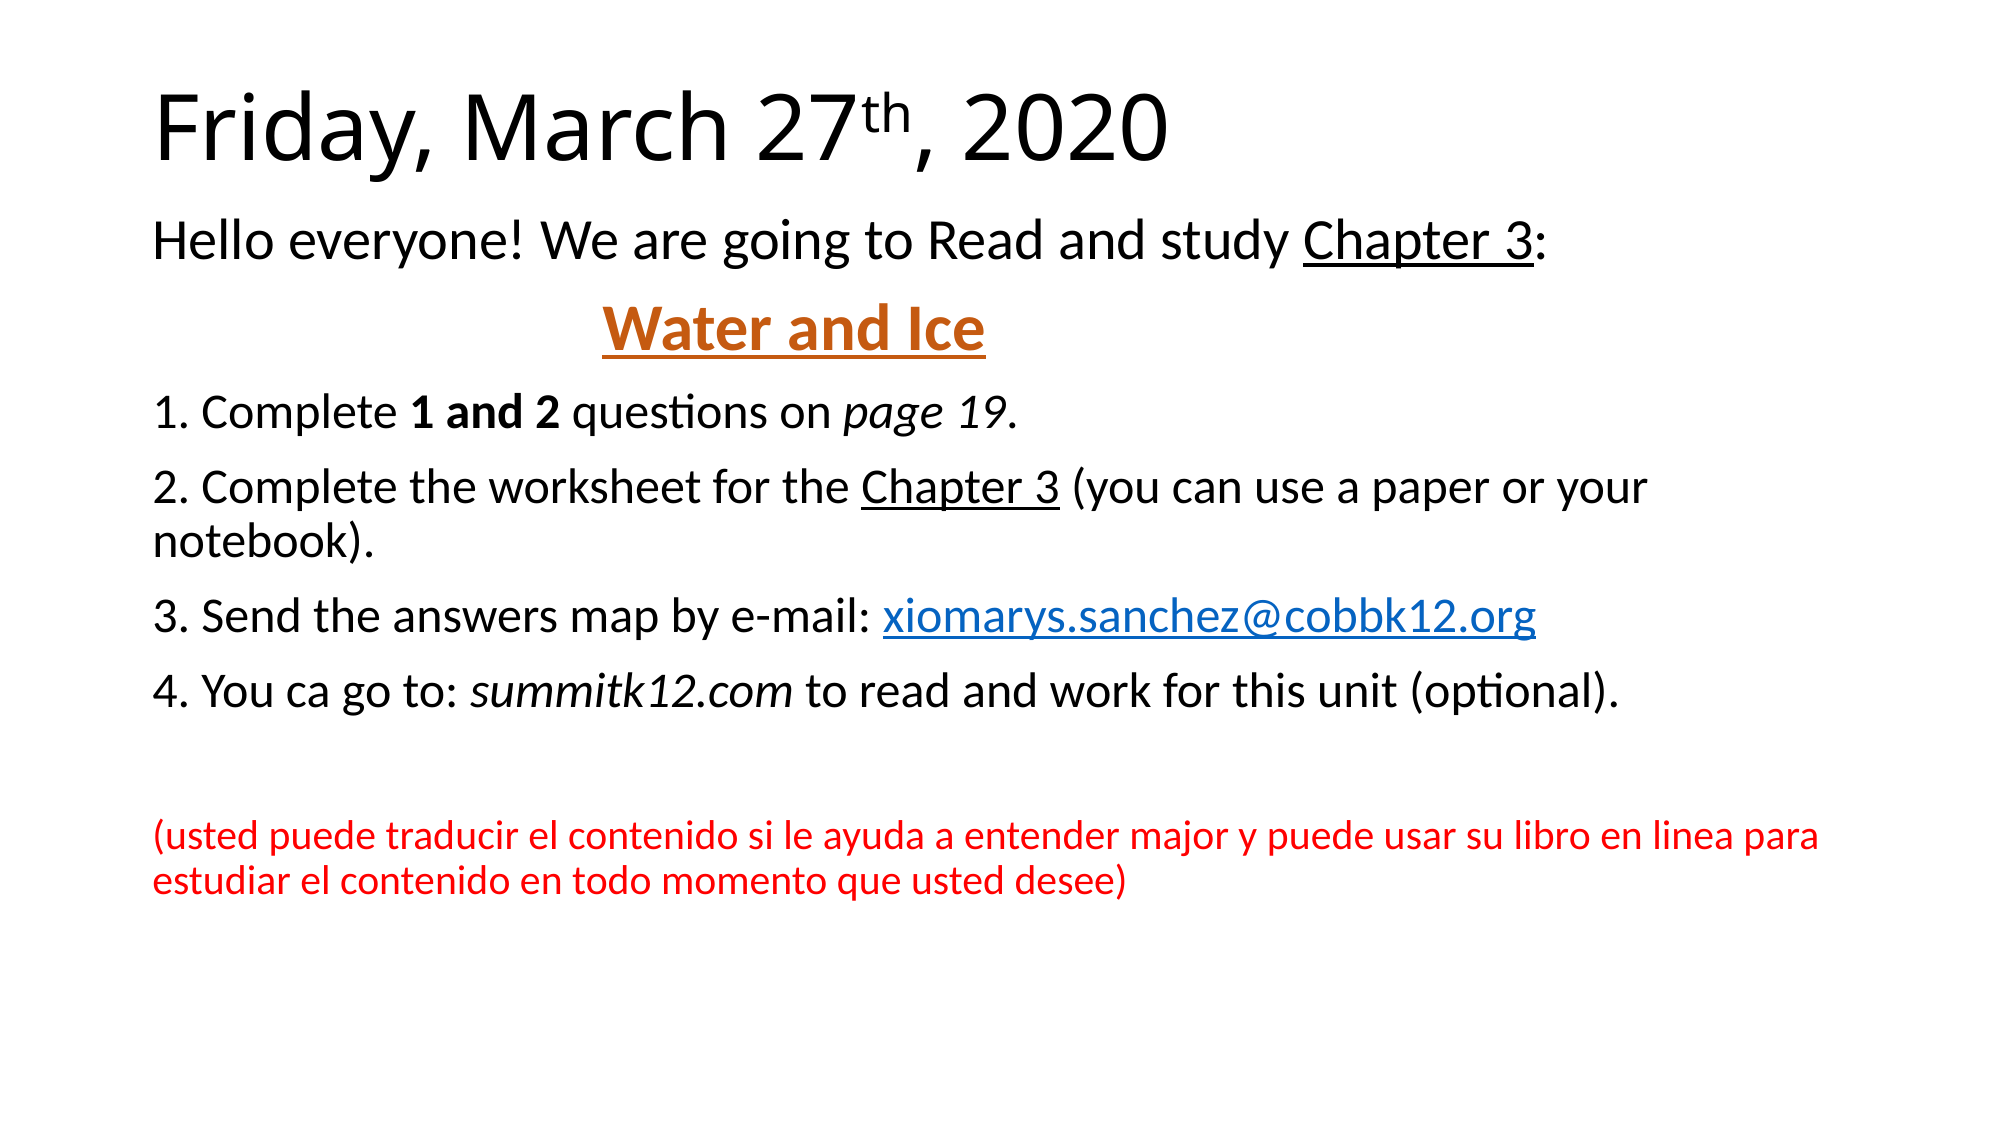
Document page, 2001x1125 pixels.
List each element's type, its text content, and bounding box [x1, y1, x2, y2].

list Hello everyone! We are going to Read and study Chapter 3: Water and Ice 1. Complete 1 and 2 questions on page 19. 2. Complete the worksheet for the Chapter 3 (you can use a paper or your notebook). 3. Send the answers map by e-mail: xiomarys.sanchez@cobbk12.org 4. You ca go to: summitk12.com to read and work for this unit (optional). (usted puede traducir el contenido si le ayuda a entender major y puede usar su libro en linea para estudiar el contenido en todo momento que usted desee) [137, 201, 1863, 1014]
title Friday, March 27th, 2020 [137, 59, 1863, 201]
